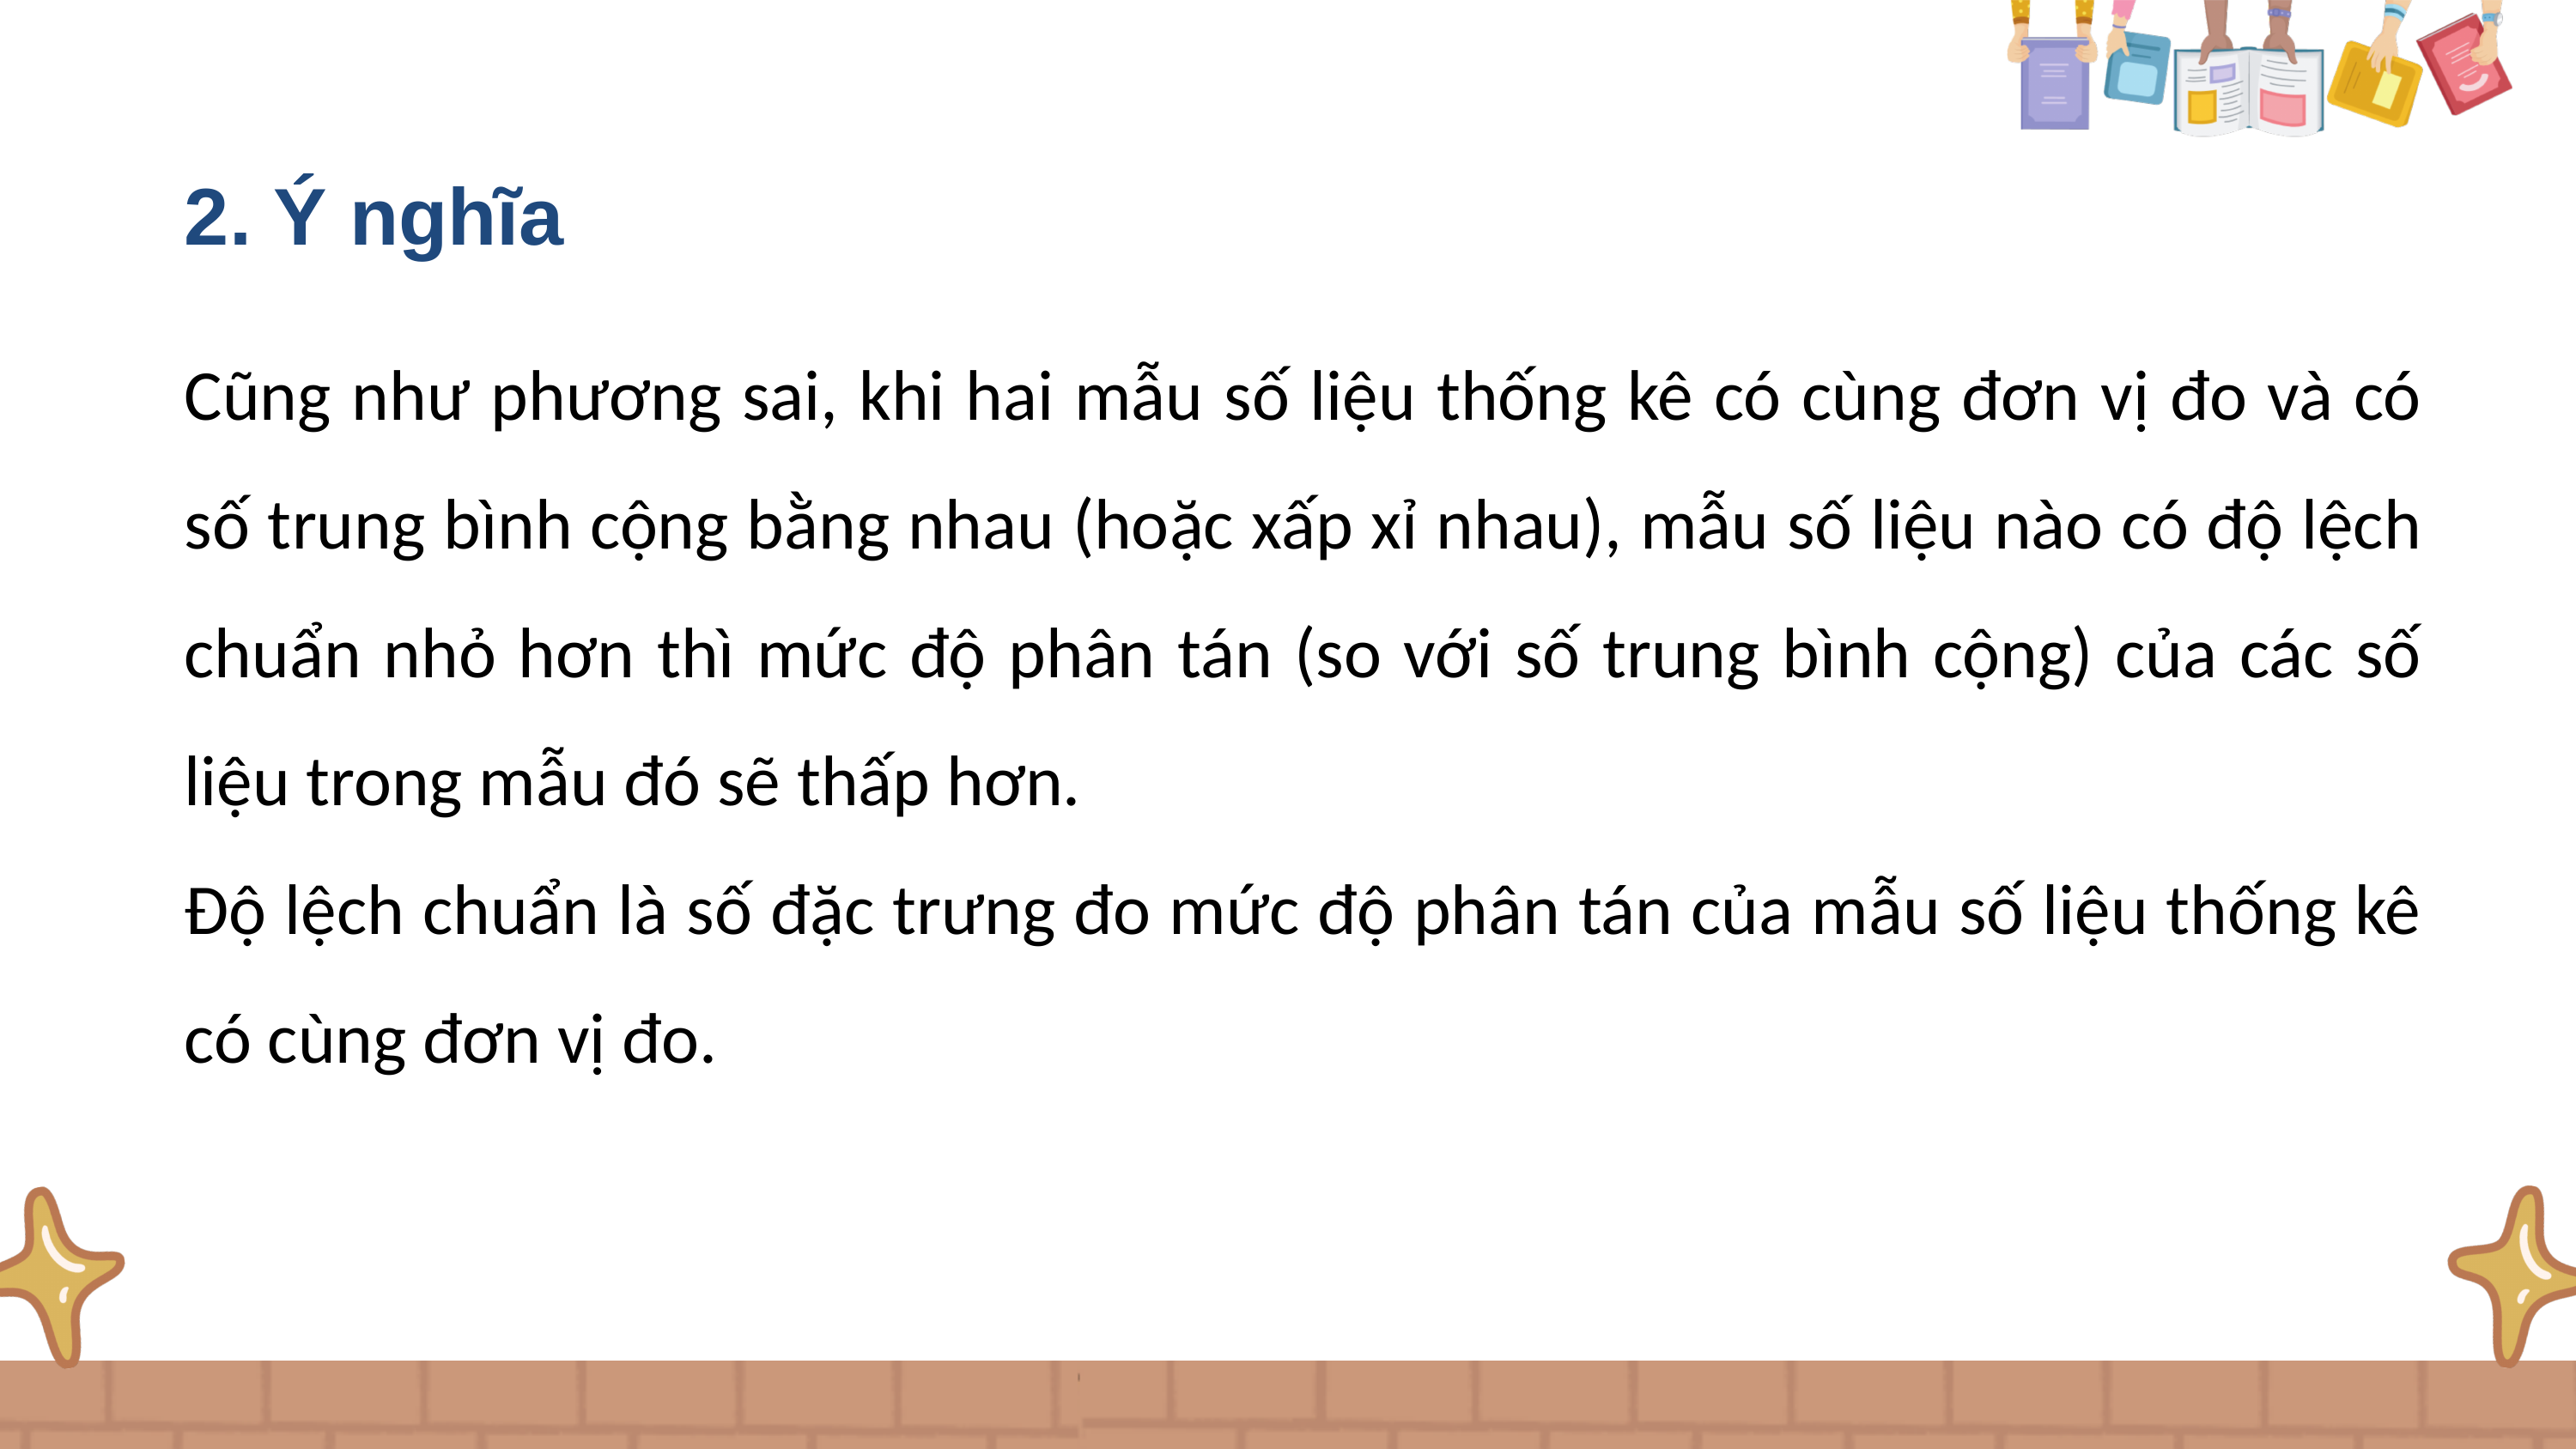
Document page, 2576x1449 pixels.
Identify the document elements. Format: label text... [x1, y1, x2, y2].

text_box Cũng như phương sai, khi hai mẫu số liệu thống kê có cùng đơn vị đo và có số trung bình cộng bằng nhau (hoặc xấp xỉ nhau), mẫu số liệu nào có độ lệch chuẩn nhỏ hơn thì mức độ phân tán (so với số trung bình cộng) của các số liệu trong mẫu đó sẽ thấp hơn. Độ lệch chuẩn là số đặc trưng đo mức độ phân tán của mẫu số liệu thống kê có cùng đơn vị đo. [171, 299, 2437, 1084]
text_box 2. Ý nghĩa [171, 110, 708, 268]
picture [0, 1177, 138, 1370]
picture [2431, 1174, 2576, 1368]
picture [2007, 0, 2512, 143]
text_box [0, 1361, 2576, 1449]
